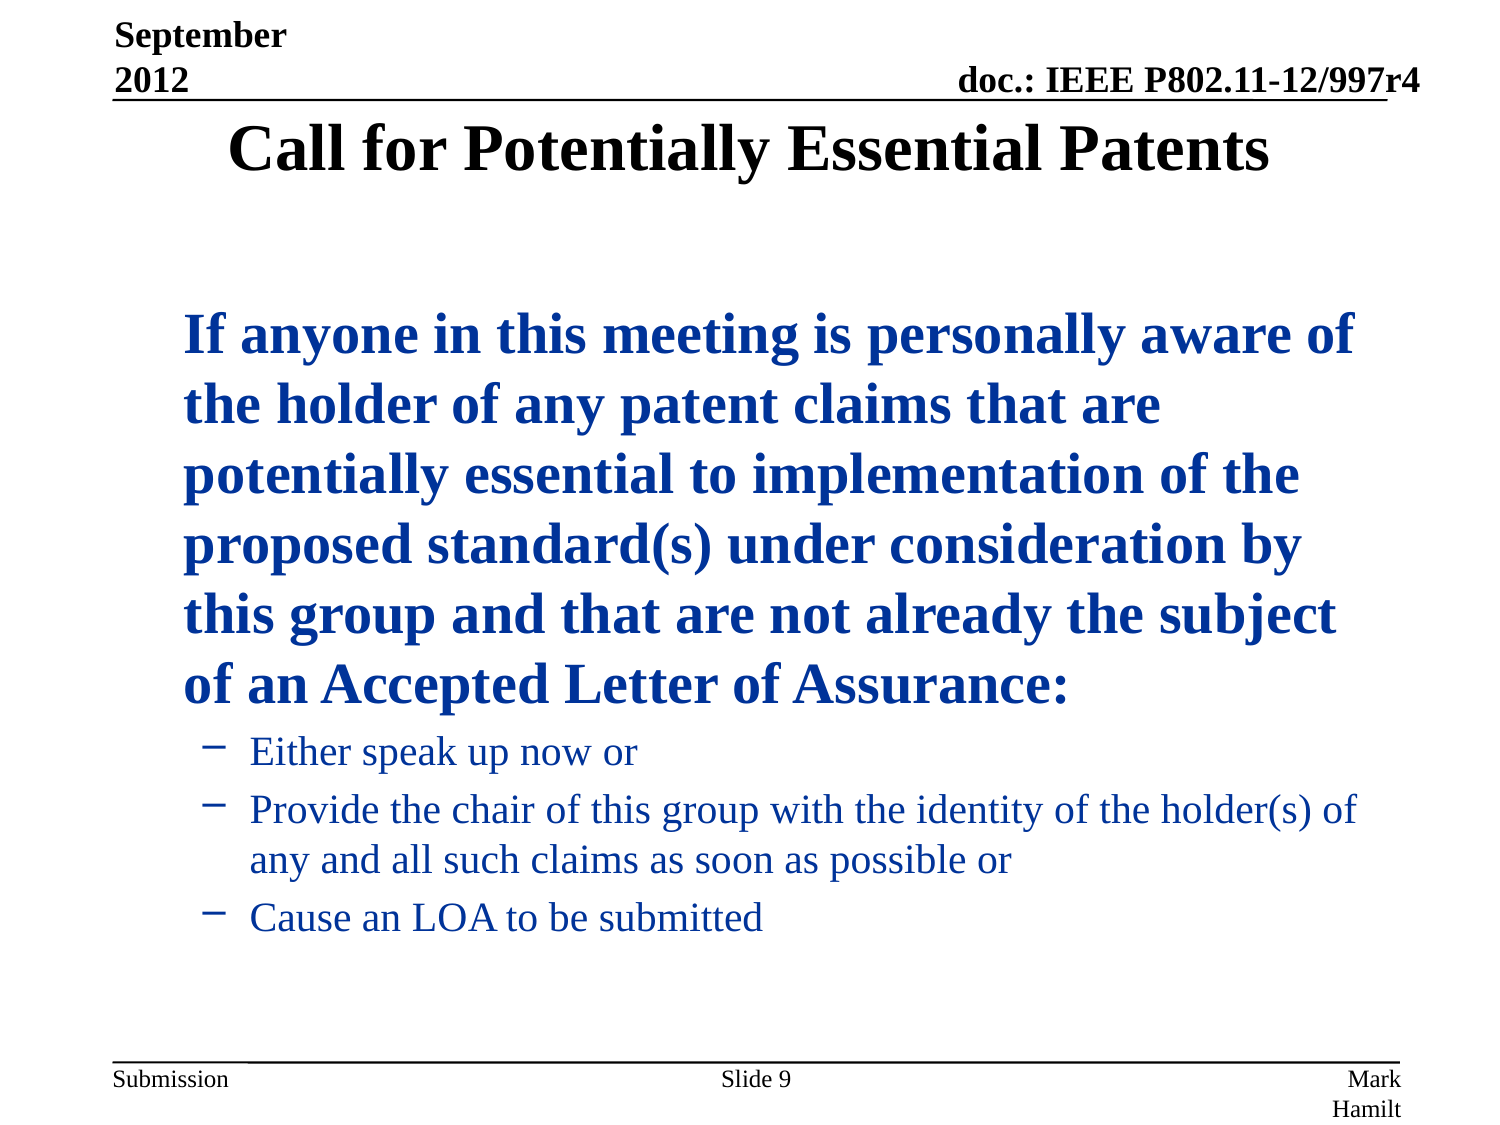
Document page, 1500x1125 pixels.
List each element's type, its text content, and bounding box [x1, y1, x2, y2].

slide_number Slide 9 [712, 1062, 800, 1093]
title Call for Potentially Essential Patents [75, 50, 1425, 238]
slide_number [114, 54, 290, 100]
list If anyone in this meeting is personally aware of the holder of any patent claims that are potentially essential to implementation of the proposed standard(s) under consideration by this group and that are not already the subject of an Accepted Letter of Assurance: Either speak up now or Provide the chair of this group with the identity of the holder(s) of any and all such claims as soon as possible or Cause an LOA to be submitted [112, 287, 1388, 963]
footer Mark Hamilton, Polycom, Inc [1325, 1062, 1402, 1093]
